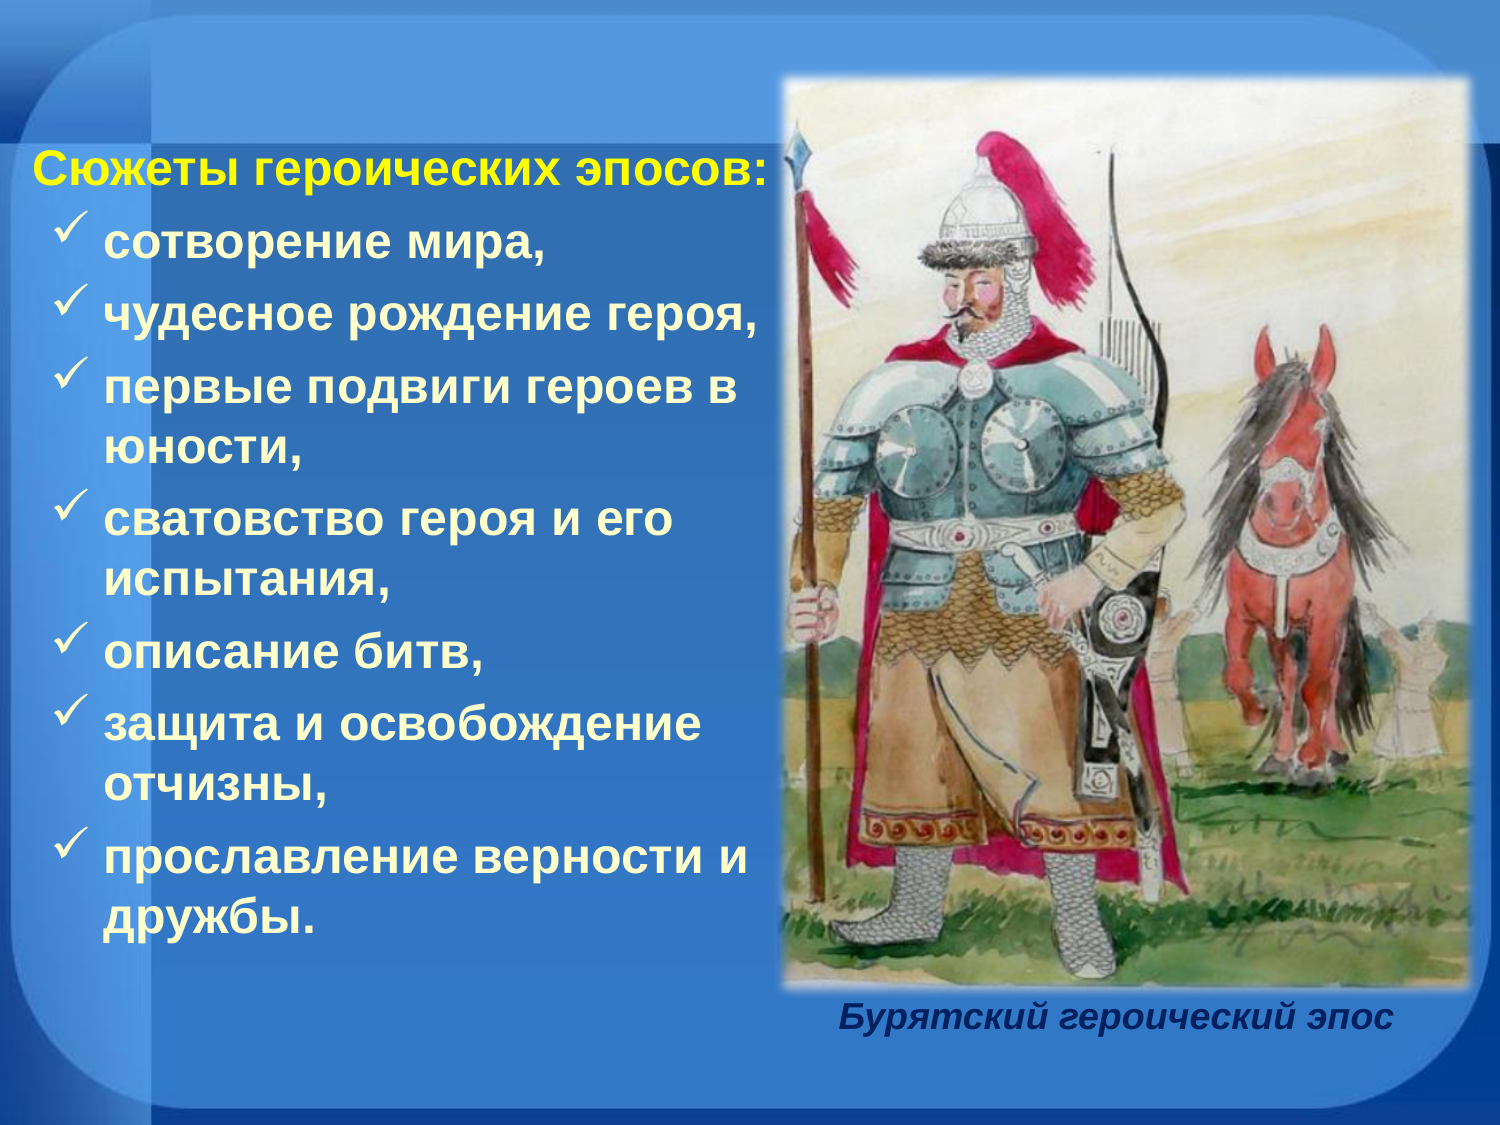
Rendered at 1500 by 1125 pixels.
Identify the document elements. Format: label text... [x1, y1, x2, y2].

text_box Сюжеты героических эпосов: сотворение мира, чудесное рождение героя, первые подвиги героев в юности, сватовство героя и его испытания, описание битв, защита и освобождение отчизны, прославление верности и дружбы. [17, 128, 773, 951]
picture [0, 0, 1500, 1125]
text_box Бурятский героический эпос [823, 1000, 1410, 1045]
